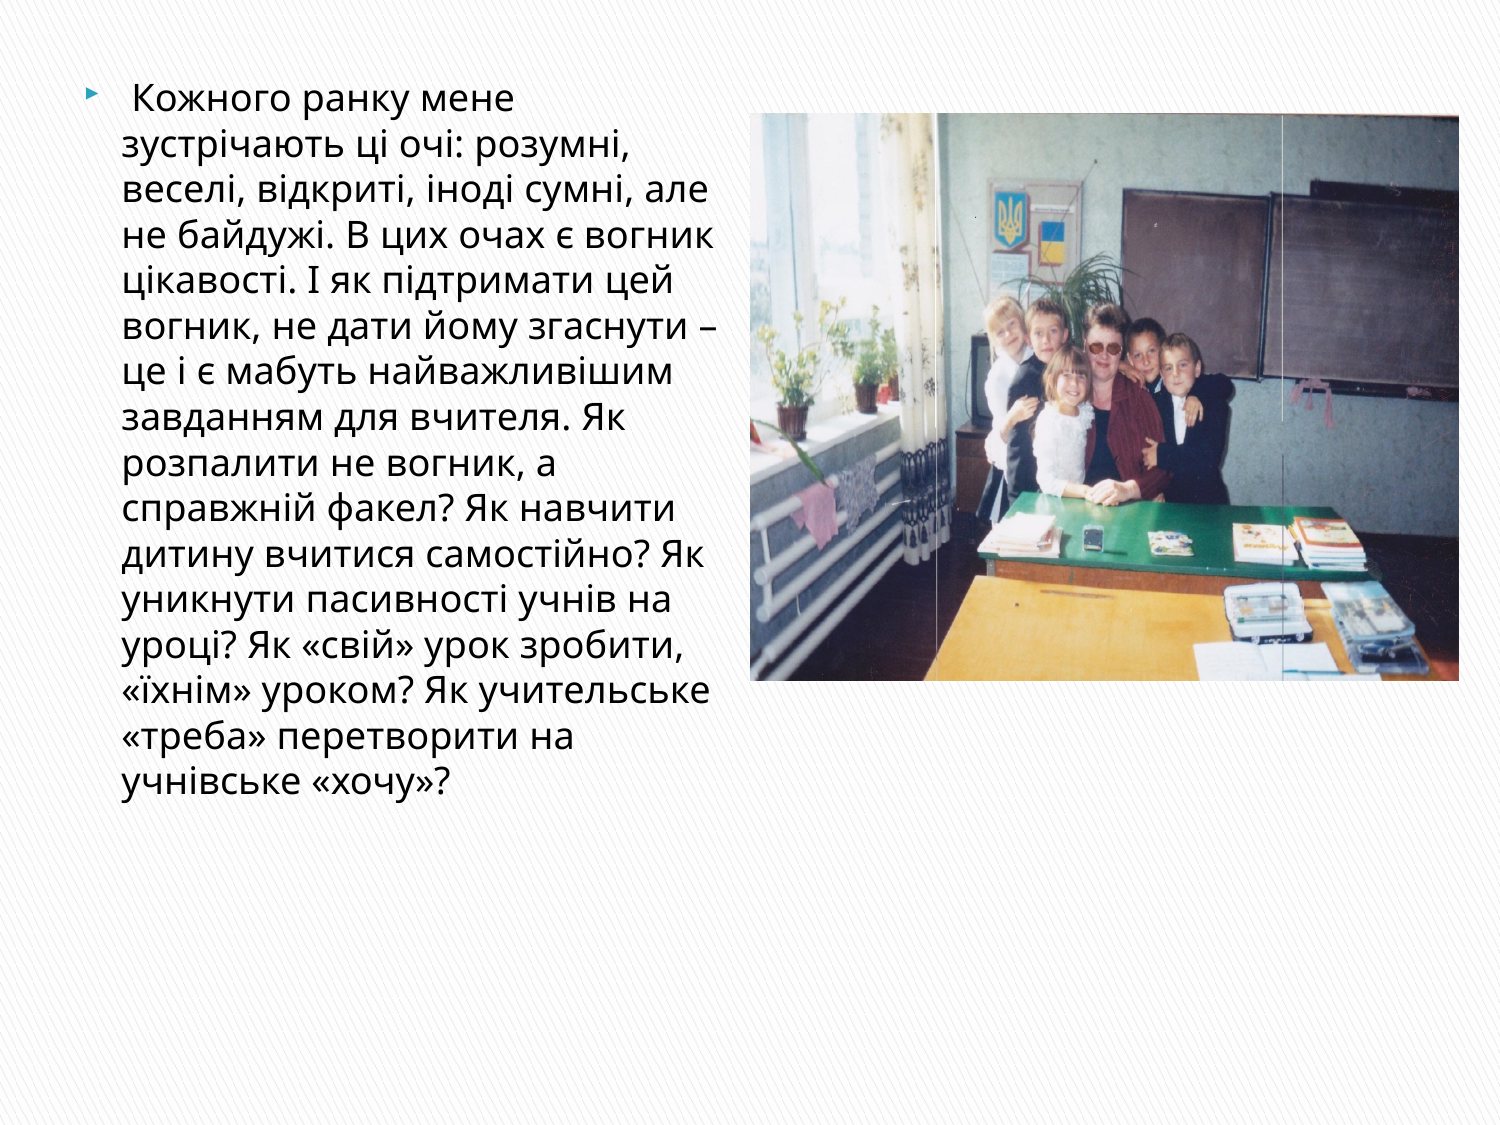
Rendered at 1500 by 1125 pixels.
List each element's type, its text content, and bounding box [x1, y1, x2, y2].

list Кожного ранку мене зустрічають ці очі: розумні, веселі, відкриті, іноді сумні, але не байдужі. В цих очах є вогник цікавості. І як підтримати цей вогник, не дати йому згаснути – це і є мабуть найважливішим завданням для вчителя. Як розпалити не вогник, а справжній факел? Як навчити дитину вчитися самостійно? Як уникнути пасивності учнів на уроці? Як «свій» урок зробити, «їхнім» уроком? Як учительське «треба» перетворити на учнівське «хочу»? [53, 66, 738, 884]
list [749, 113, 1459, 681]
